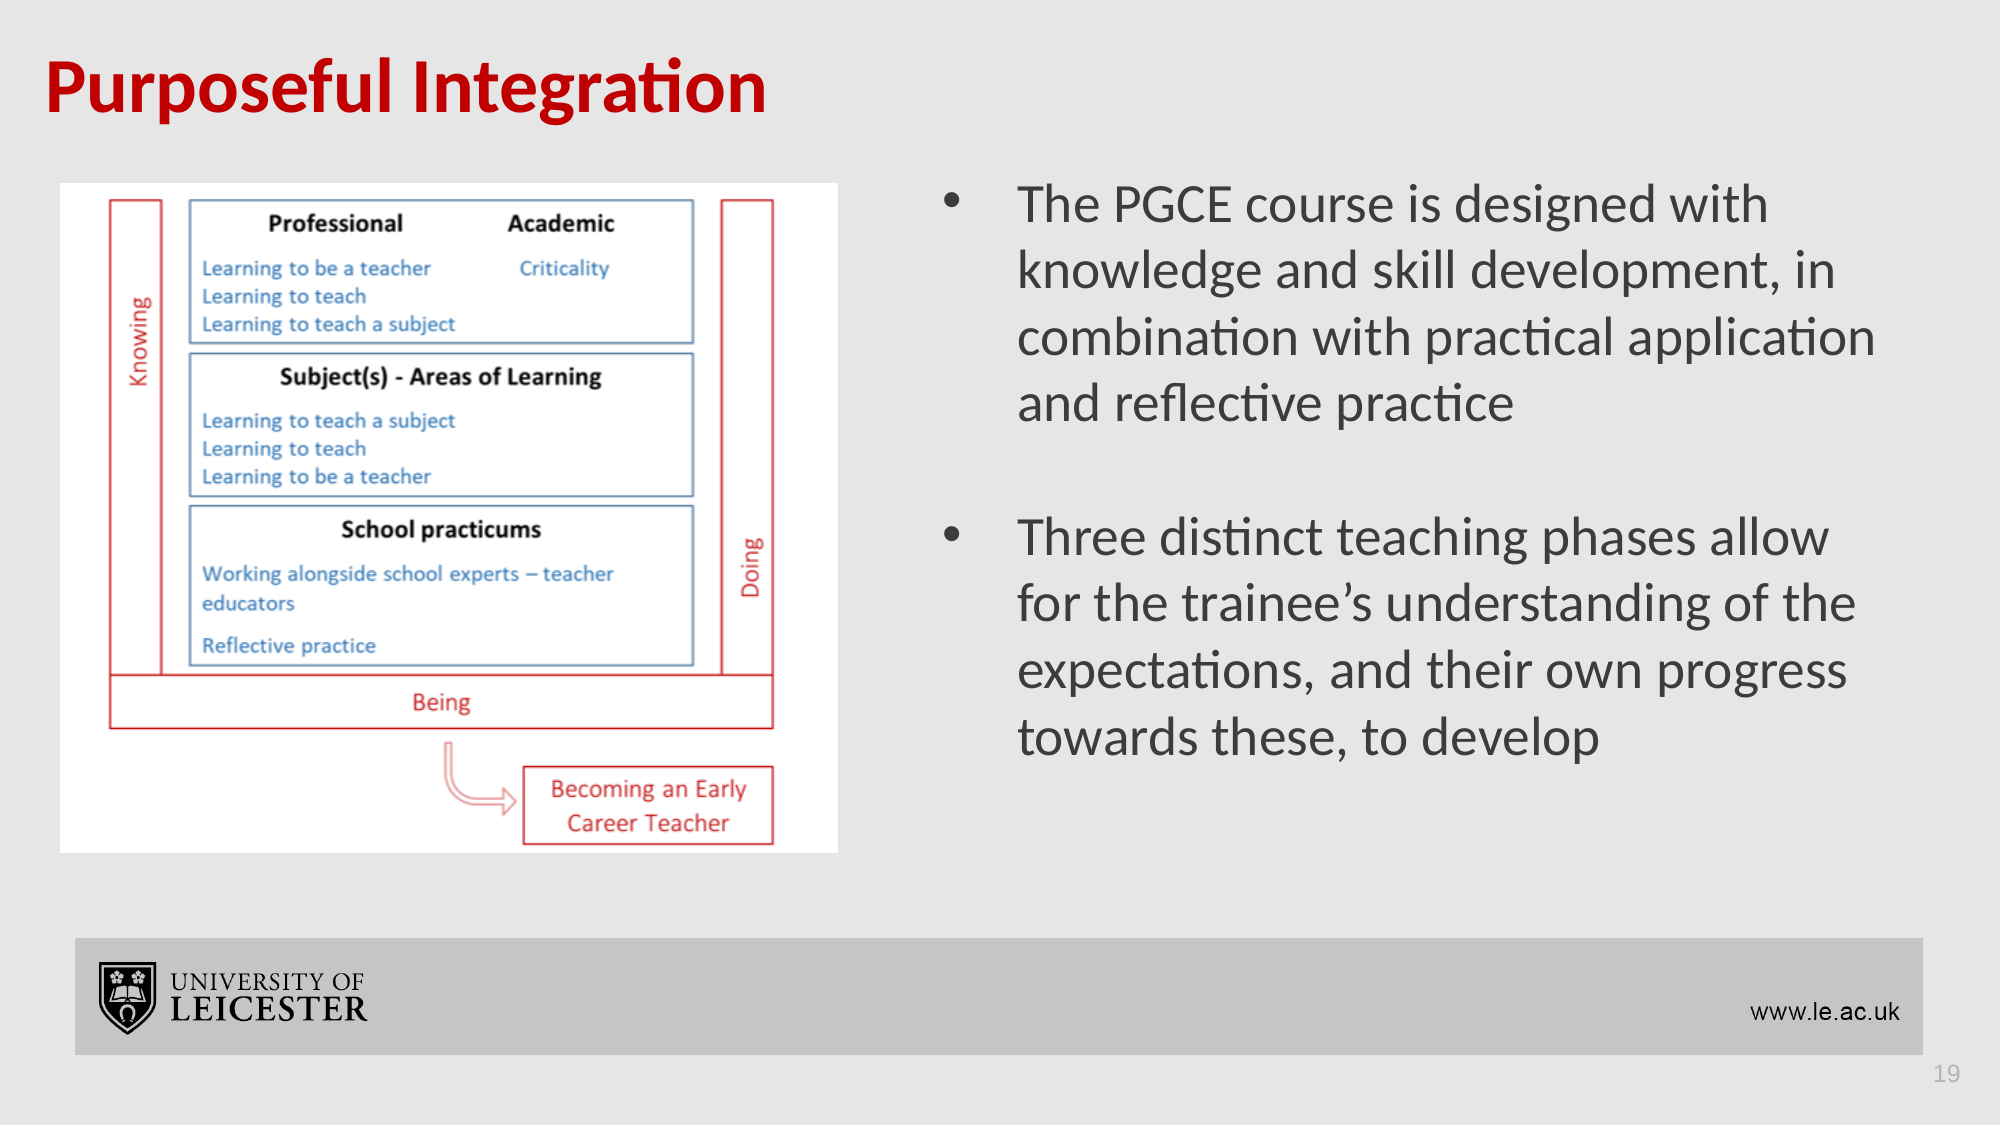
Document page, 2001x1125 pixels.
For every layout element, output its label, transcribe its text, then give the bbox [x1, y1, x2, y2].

text_box The PGCE course is designed with knowledge and skill development, in combination with practical application and reflective practice Three distinct teaching phases allow for the trainee’s understanding of the expectations, and their own progress towards these, to develop [894, 125, 1951, 874]
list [60, 182, 838, 853]
title Purposeful Integration [44, 34, 1893, 129]
slide_number 19 [1525, 1042, 1976, 1103]
picture [75, 938, 1923, 1055]
